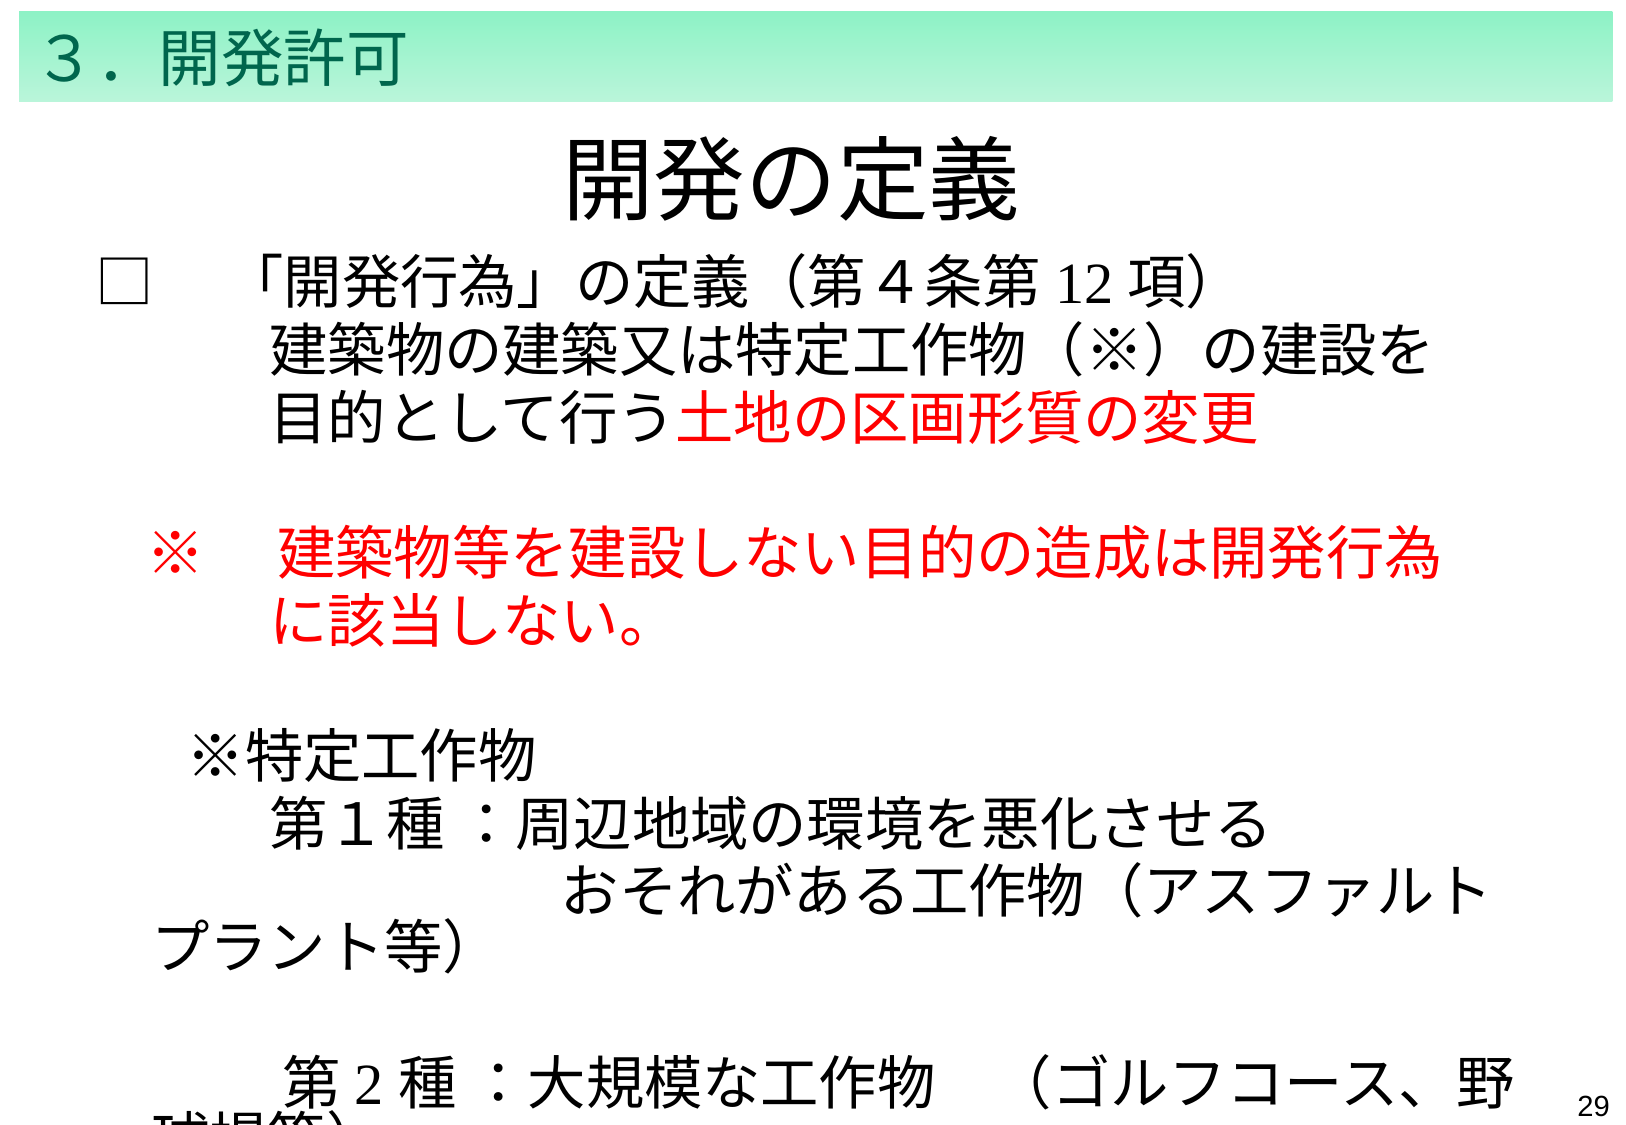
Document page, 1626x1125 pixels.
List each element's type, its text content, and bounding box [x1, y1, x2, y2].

list □ 「開発行為」の定義（第４条第12項） 建築物の建築又は特定工作物（※）の建設を 目的として行う土地の区画形質の変更 ※ 建築物等を建設しない目的の造成は開発行為 に該当しない。 ※特定工作物 第１種 ：周辺地域の環境を悪化させる おそれがある工作物（アスファルトプラント等） 第2種 ：大規模な工作物 （ゴルフコース、野球場等） [80, 251, 1552, 1080]
text_box ３．開発許可 [19, 11, 1613, 102]
title 開発の定義 [121, 119, 1462, 234]
text_box 28 [1245, 1079, 1625, 1125]
